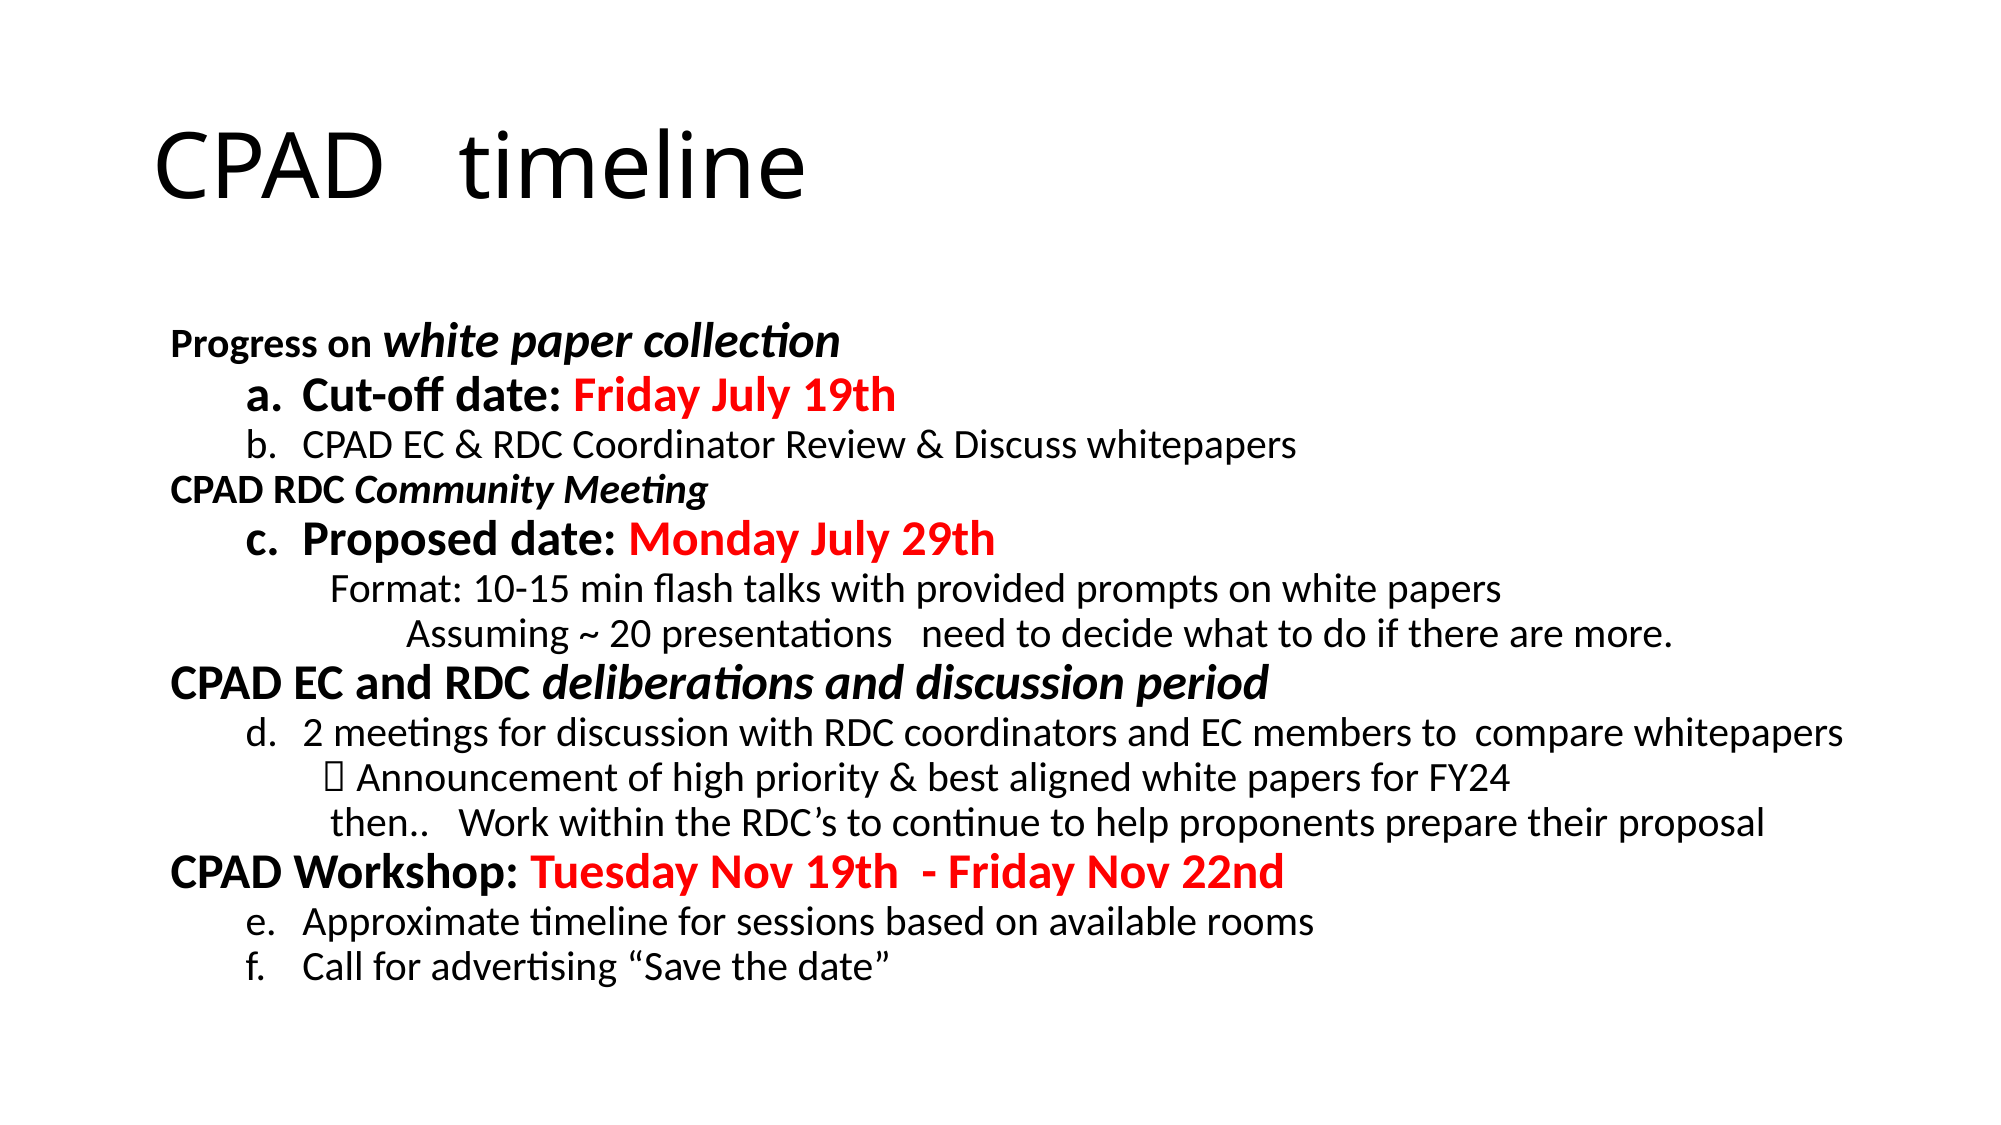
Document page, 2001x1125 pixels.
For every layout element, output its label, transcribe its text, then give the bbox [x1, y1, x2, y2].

title CPAD timeline [137, 59, 1863, 278]
list Progress on white paper collection Cut-off date: Friday July 19th CPAD EC & RDC Coordinator Review & Discuss whitepapers CPAD RDC Community Meeting Proposed date: Monday July 29th Format: 10-15 min flash talks with provided prompts on white papers Assuming ~ 20 presentations need to decide what to do if there are more. CPAD EC and RDC deliberations and discussion period 2 meetings for discussion with RDC coordinators and EC members to compare whitepapers  Announcement of high priority & best aligned white papers for FY24 then.. Work within the RDC’s to continue to help proponents prepare their proposal CPAD Workshop: Tuesday Nov 19th - Friday Nov 22nd Approximate timeline for sessions based on available rooms Call for advertising “Save the date” [137, 299, 1863, 1014]
